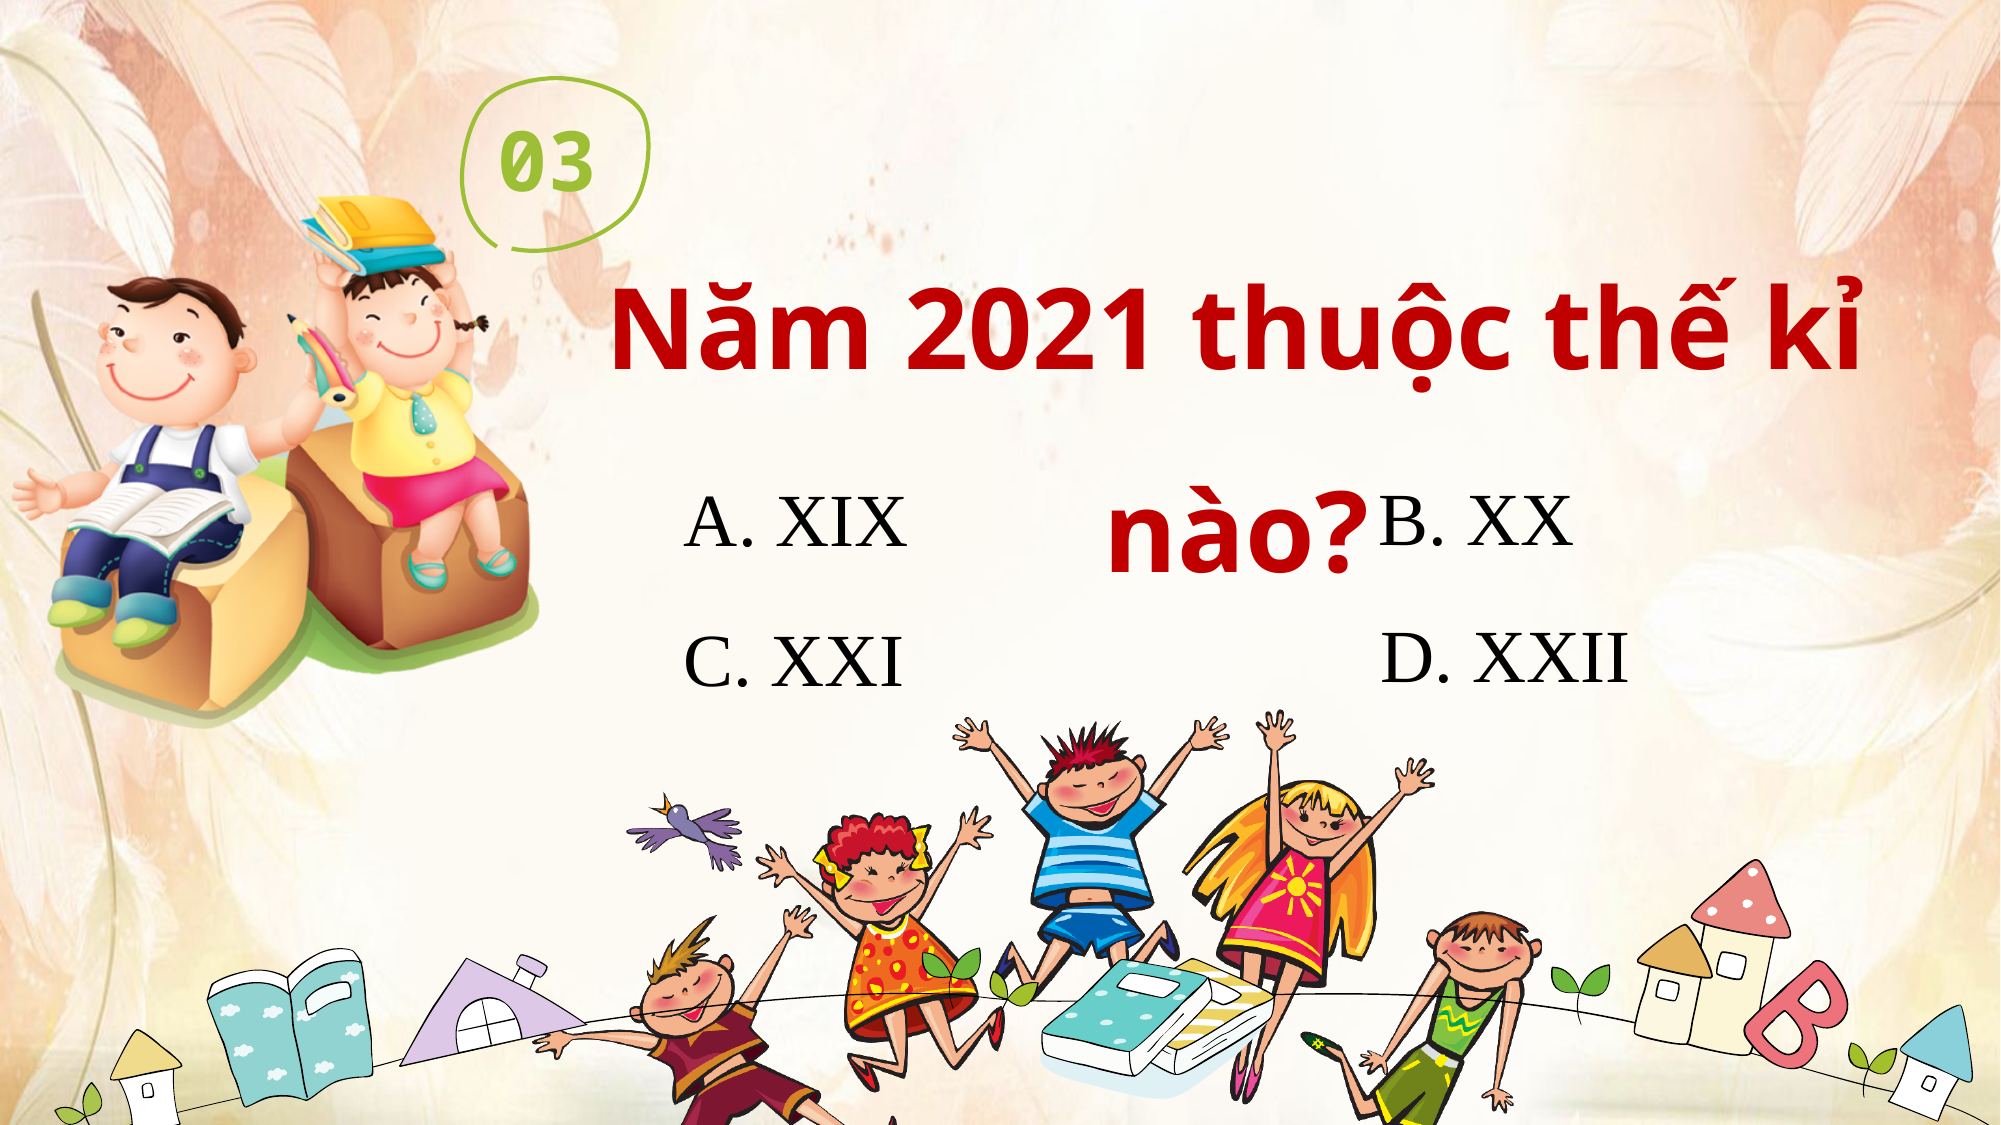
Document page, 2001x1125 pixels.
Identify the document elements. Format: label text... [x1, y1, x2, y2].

text_box B. XX [1364, 462, 1719, 568]
text_box A. XIX [669, 463, 1024, 569]
picture [0, 0, 2001, 1125]
text_box Năm 2021 thuộc thế kỉ nào? [554, 182, 1981, 603]
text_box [461, 77, 649, 252]
text_box C. XXI [668, 603, 1023, 675]
text_box D. XXII [1366, 599, 1721, 705]
